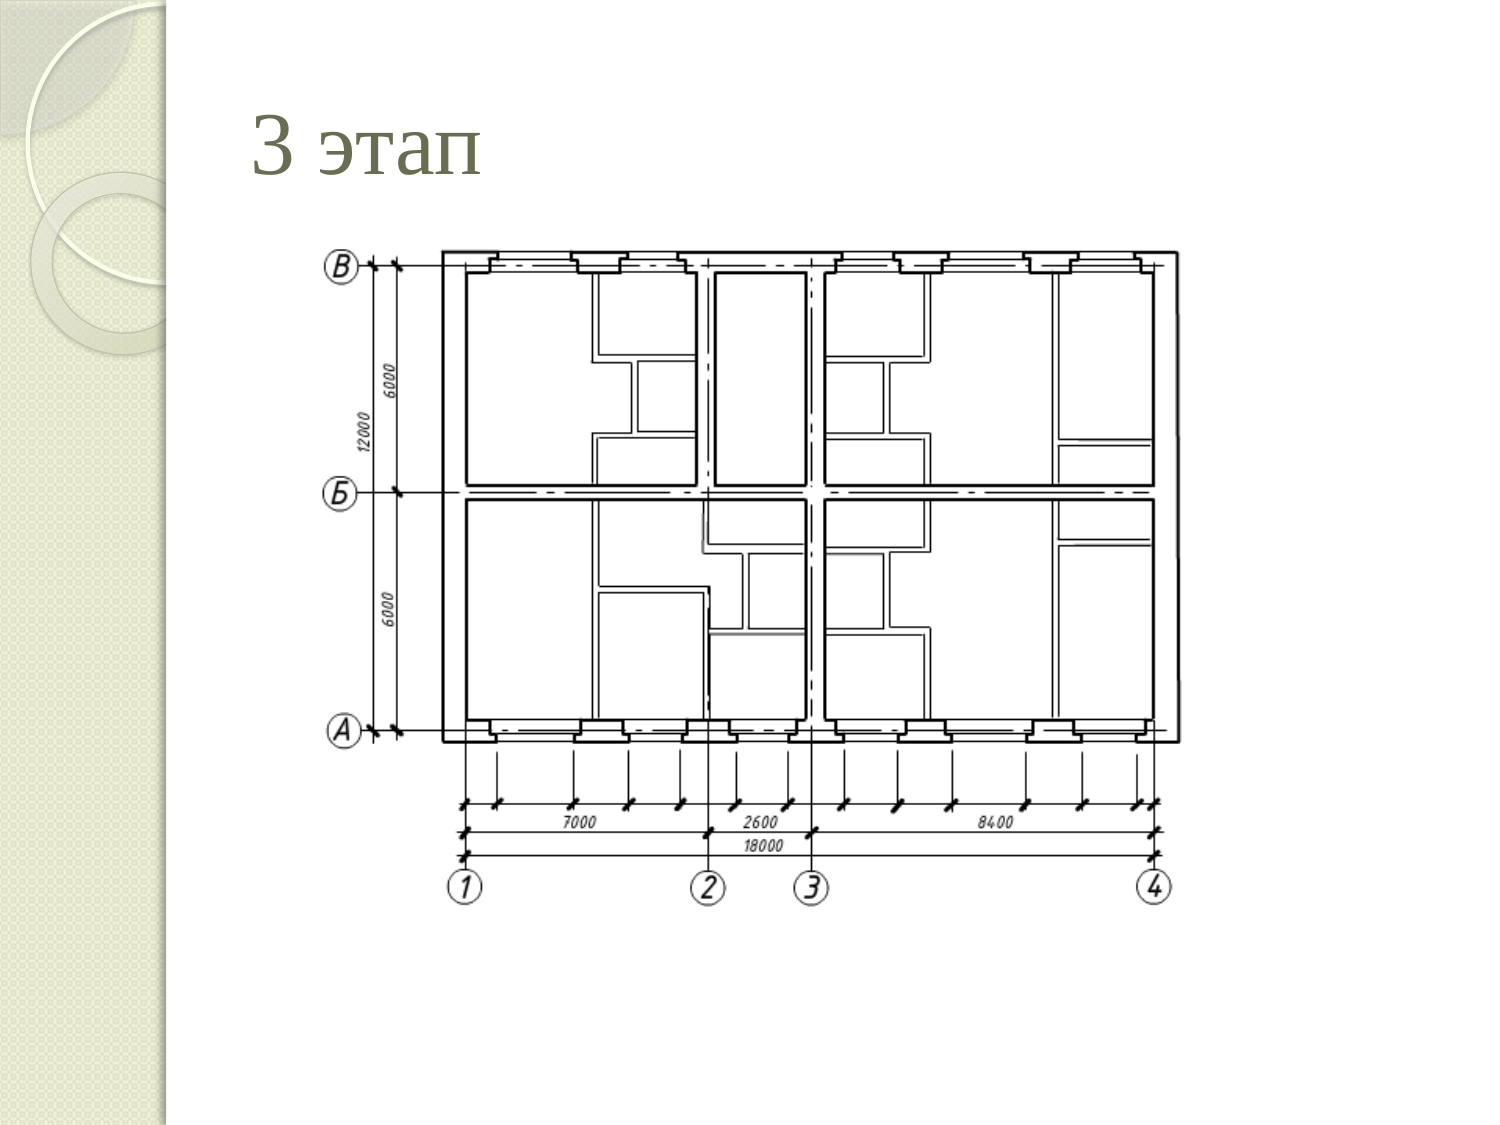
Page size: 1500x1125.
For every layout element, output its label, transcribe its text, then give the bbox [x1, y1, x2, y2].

picture [315, 212, 1185, 913]
title 3 этап [235, 45, 1466, 233]
